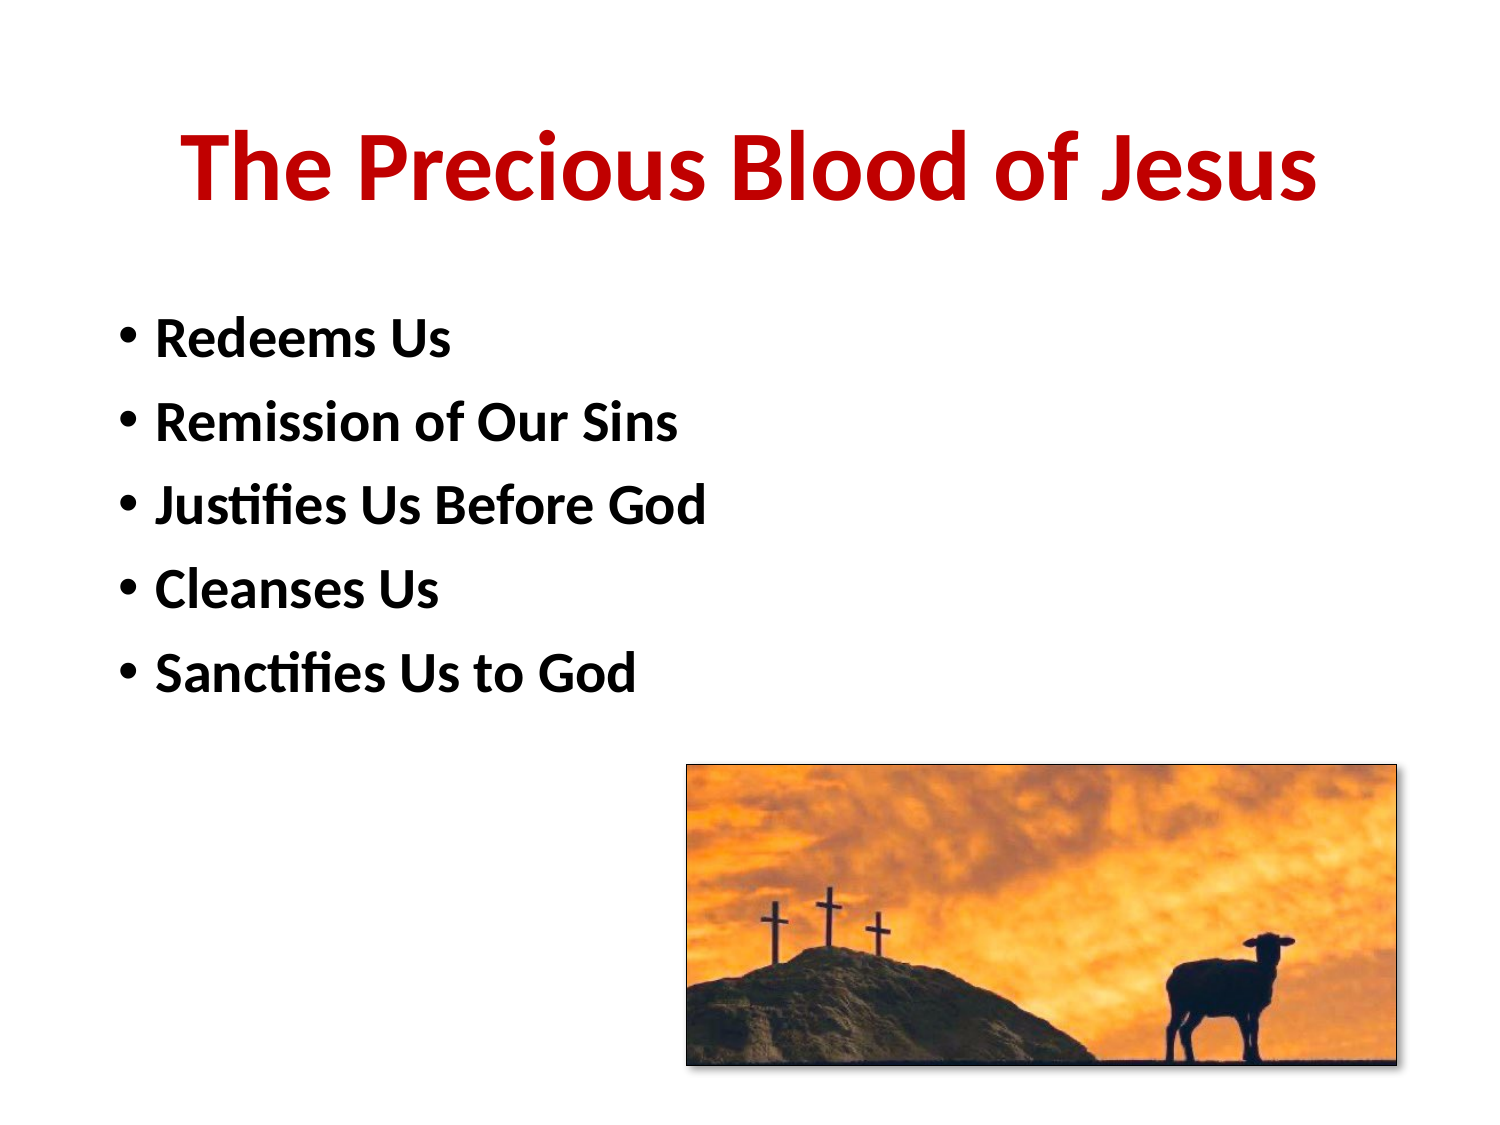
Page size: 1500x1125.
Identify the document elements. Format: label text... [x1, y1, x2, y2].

picture [686, 764, 1397, 1066]
list Redeems Us Remission of Our Sins Justifies Us Before God Cleanses Us Sanctifies Us to God [103, 299, 1397, 1014]
title The Precious Blood of Jesus [103, 59, 1397, 278]
